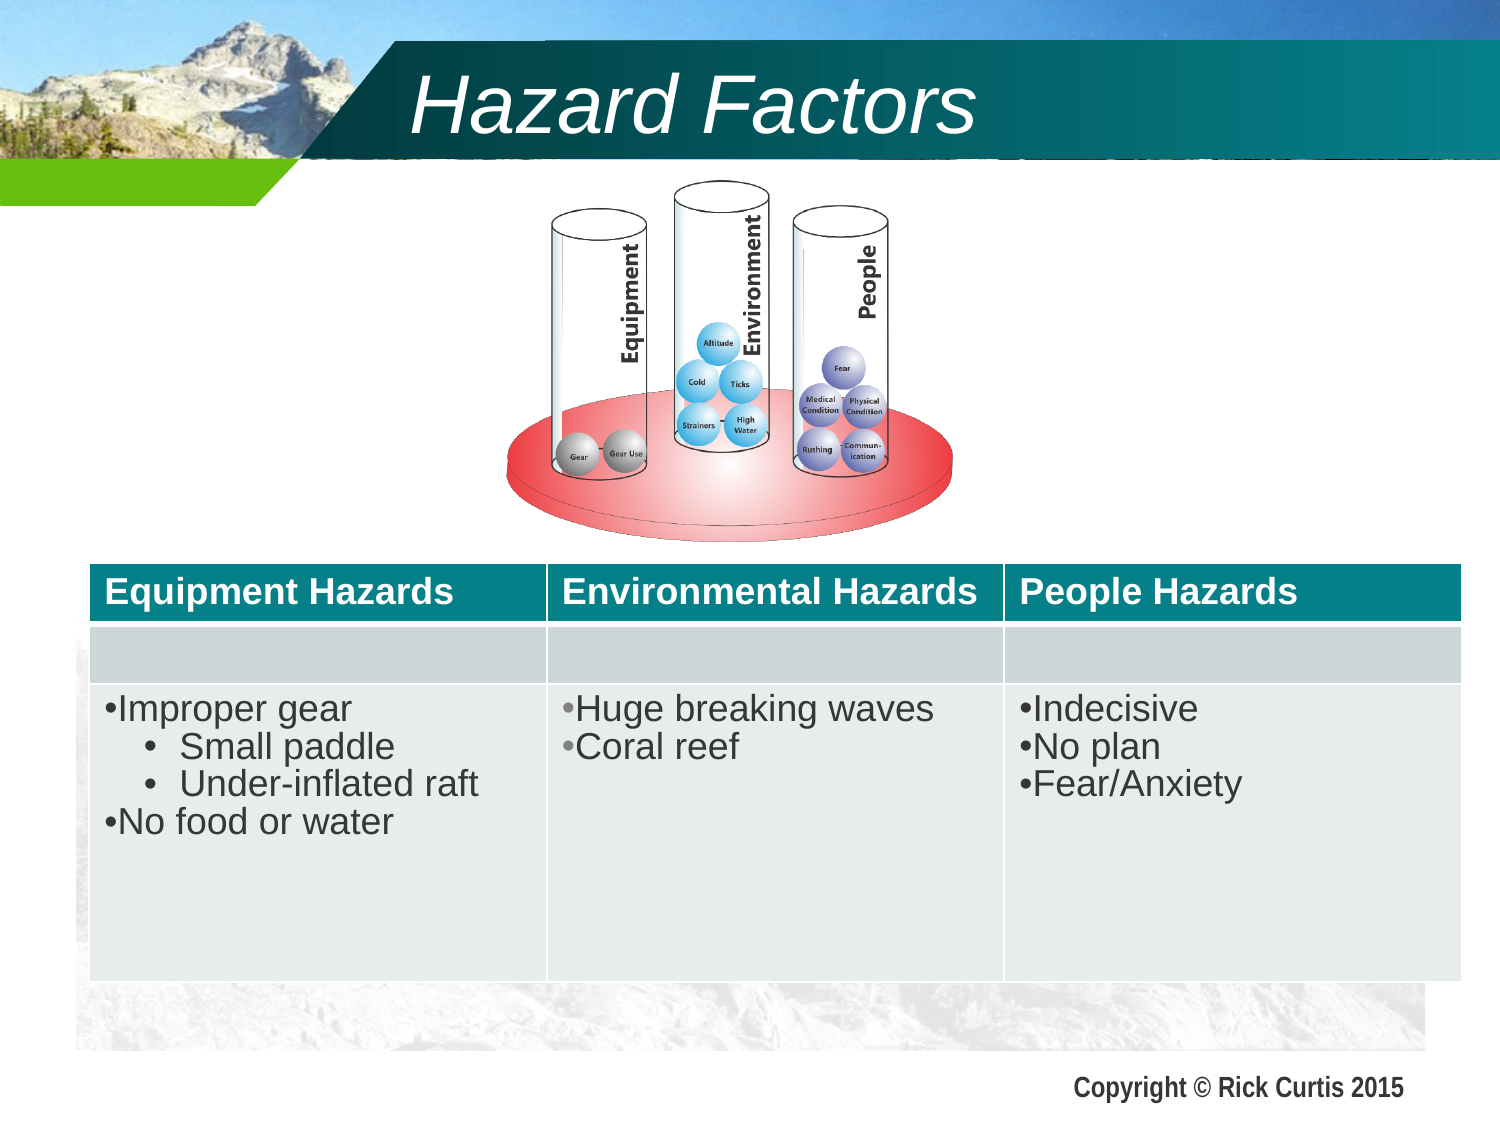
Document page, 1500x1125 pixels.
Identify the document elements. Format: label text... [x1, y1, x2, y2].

table_cell Indecisive No plan Fear/Anxiety [1005, 685, 1461, 981]
table_header Environmental Hazards [548, 564, 1003, 621]
picture [76, 179, 1425, 1051]
table_cell [90, 627, 546, 683]
table_cell Improper gear Small paddle Under-inflated raft No food or water [90, 685, 546, 981]
table_header People Hazards [1005, 564, 1461, 621]
table_header Equipment Hazards [90, 564, 546, 621]
title Hazard Factors [394, 37, 1433, 163]
table_cell [548, 627, 1003, 683]
picture [0, 0, 1500, 158]
table_cell Huge breaking waves Coral reef [548, 685, 1003, 981]
table_cell [1005, 627, 1461, 683]
